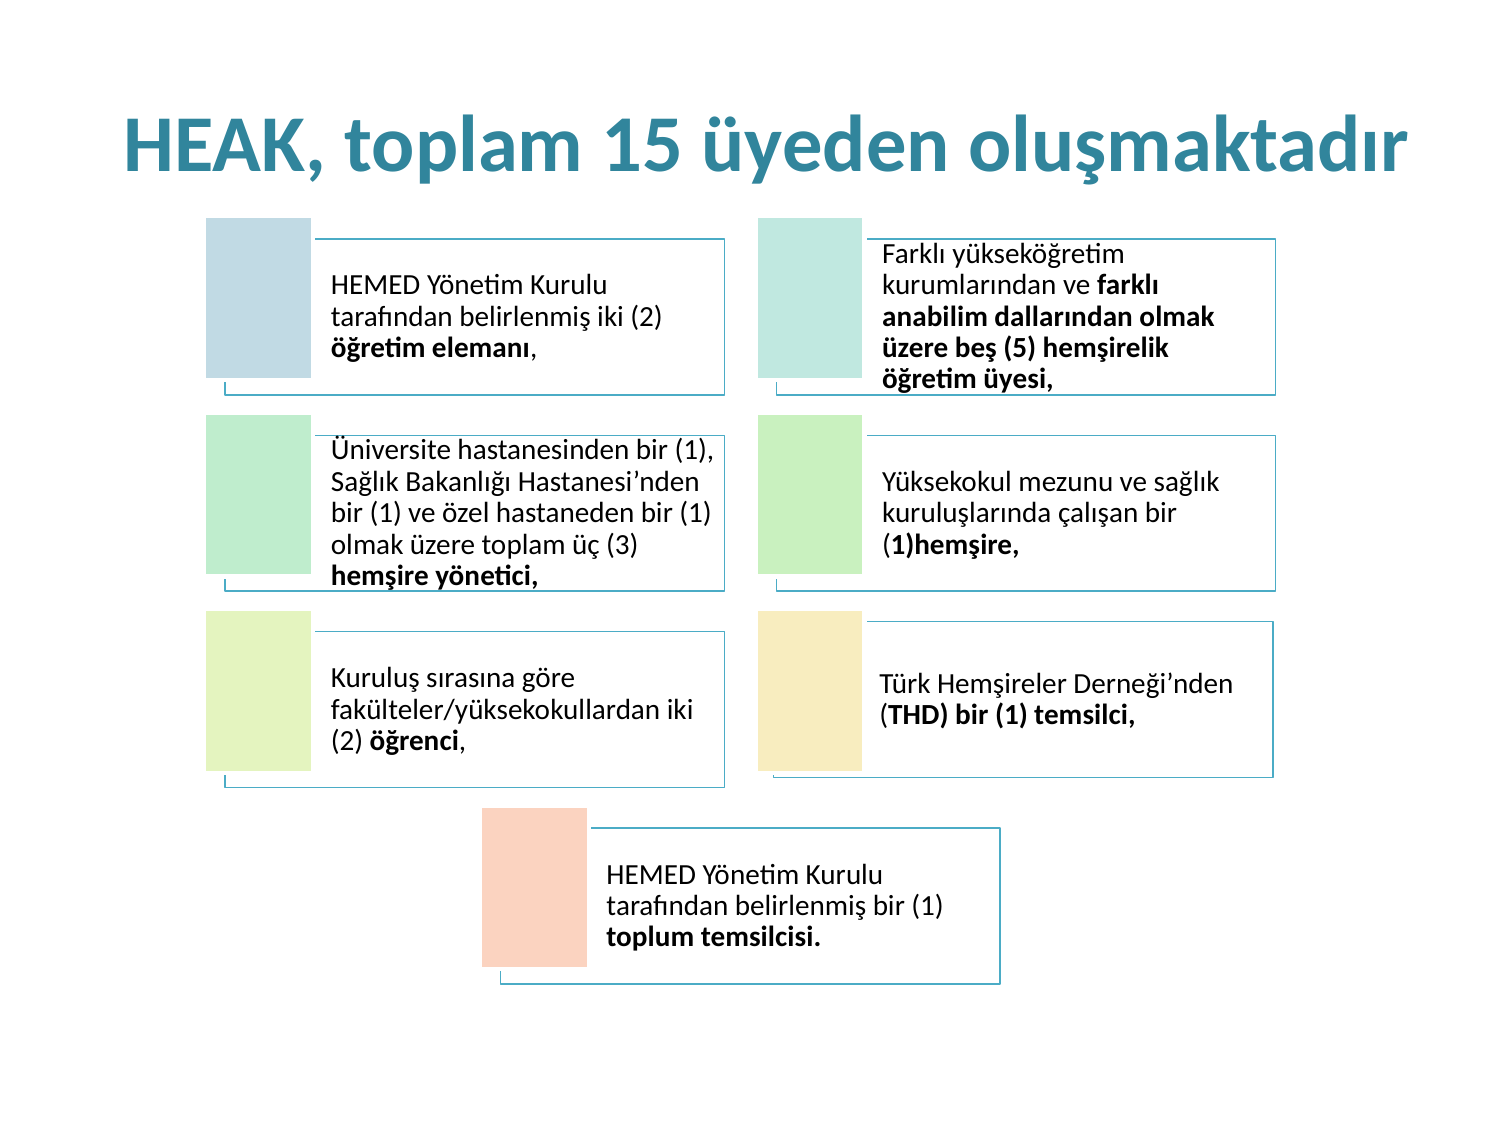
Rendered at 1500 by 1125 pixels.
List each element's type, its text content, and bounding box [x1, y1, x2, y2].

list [64, 196, 1416, 1005]
title HEAK, toplam 15 üyeden oluşmaktadır [75, 45, 1459, 233]
